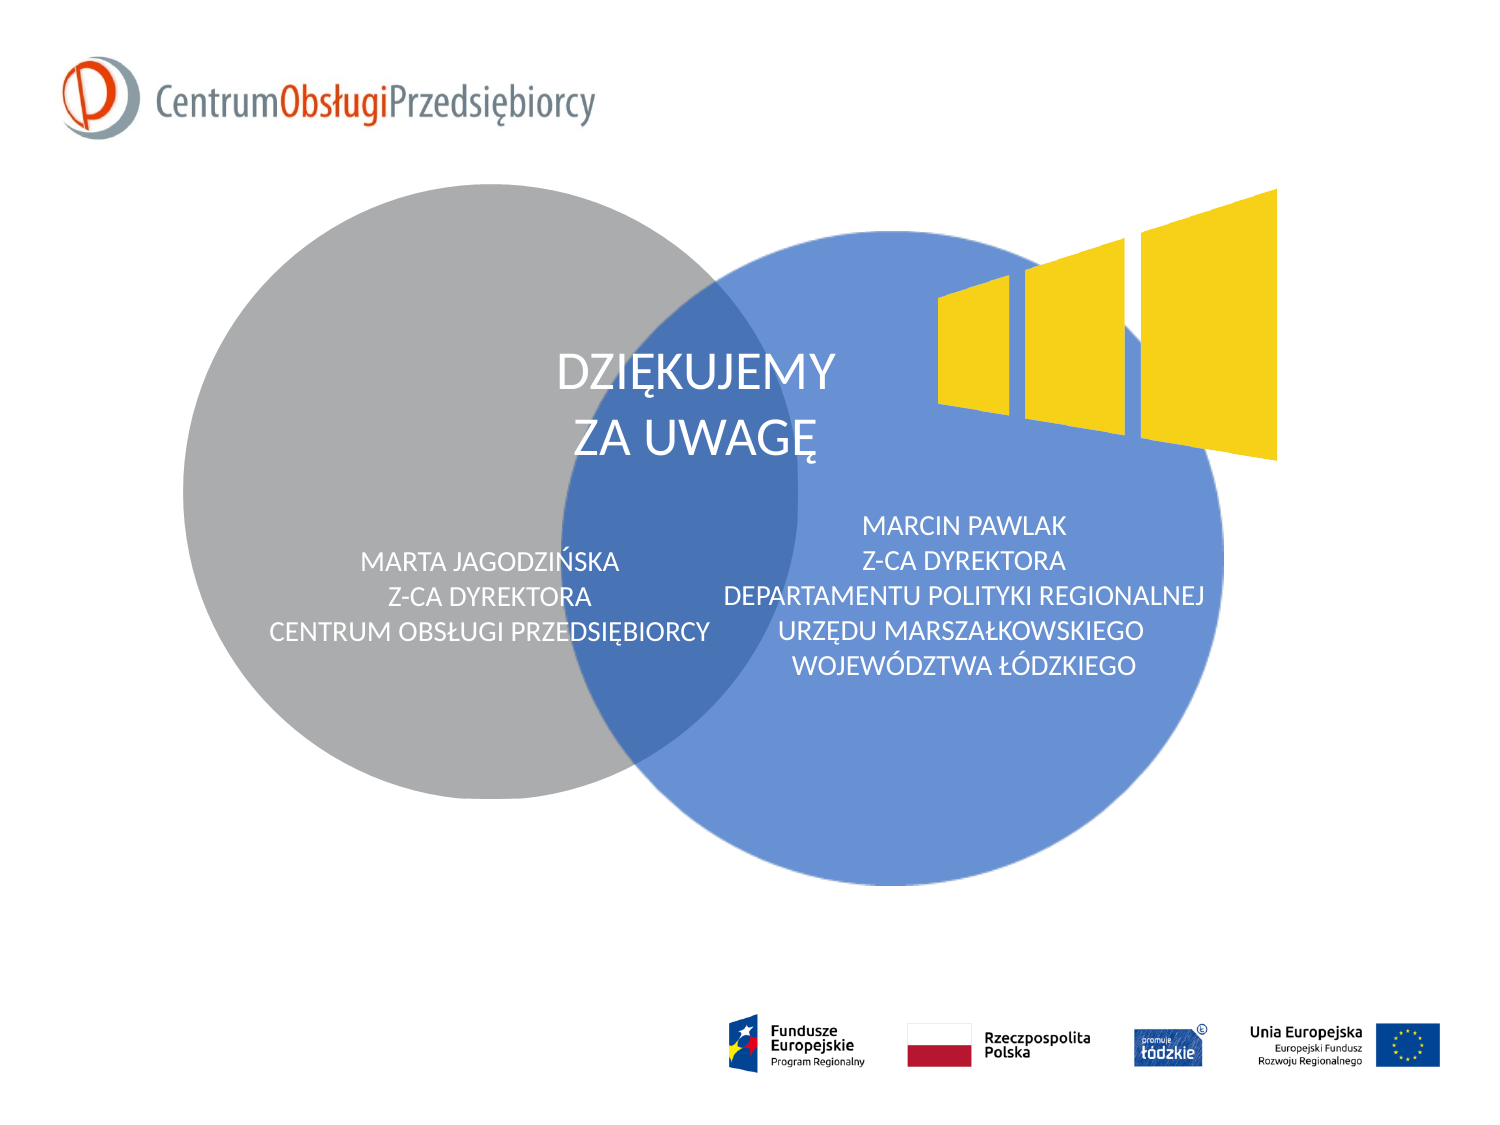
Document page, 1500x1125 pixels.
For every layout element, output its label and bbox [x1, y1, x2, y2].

picture [182, 184, 1277, 886]
picture [52, 54, 597, 147]
picture [714, 999, 1455, 1087]
